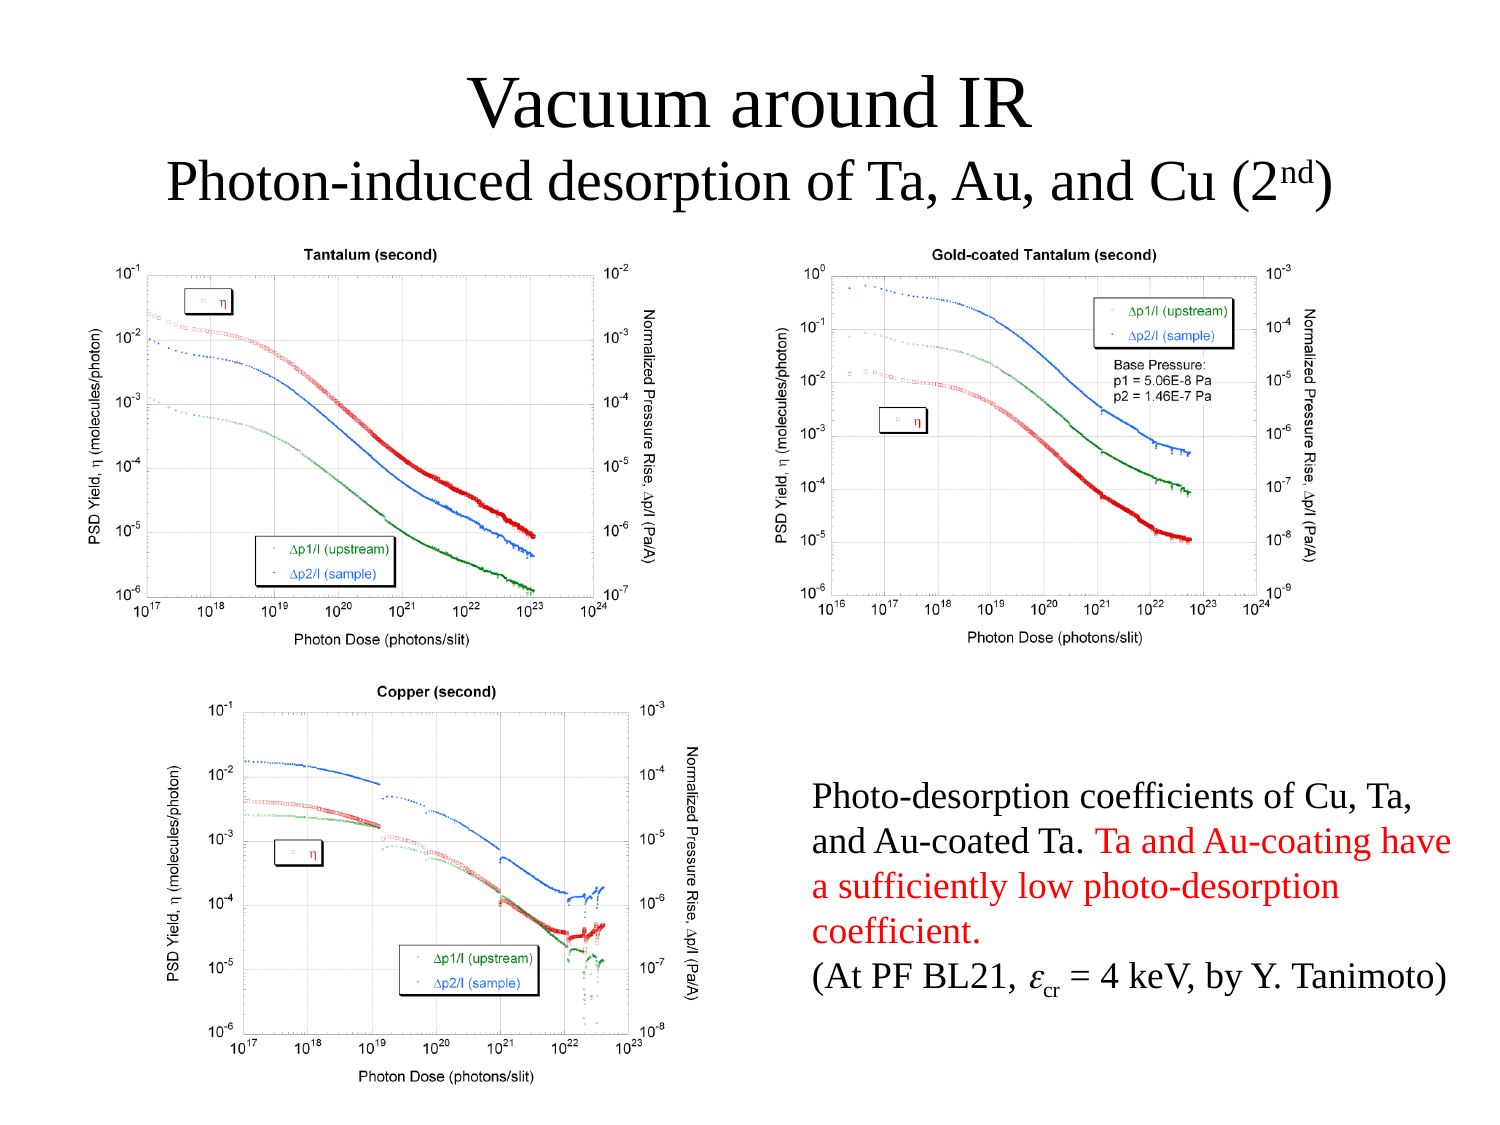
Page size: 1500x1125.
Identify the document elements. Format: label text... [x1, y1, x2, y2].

picture [76, 231, 665, 652]
picture [749, 231, 1338, 652]
text_box Photo-desorption coefficients of Cu, Ta, and Au-coated Ta. Ta and Au-coating have a sufficiently low photo-desorption coefficient. (At PF BL21, ecr = 4 keV, by Y. Tanimoto) [797, 763, 1471, 1010]
picture [135, 668, 724, 1089]
title Vacuum around IR Photon-induced desorption of Ta, Au, and Cu (2nd) [75, 45, 1425, 220]
